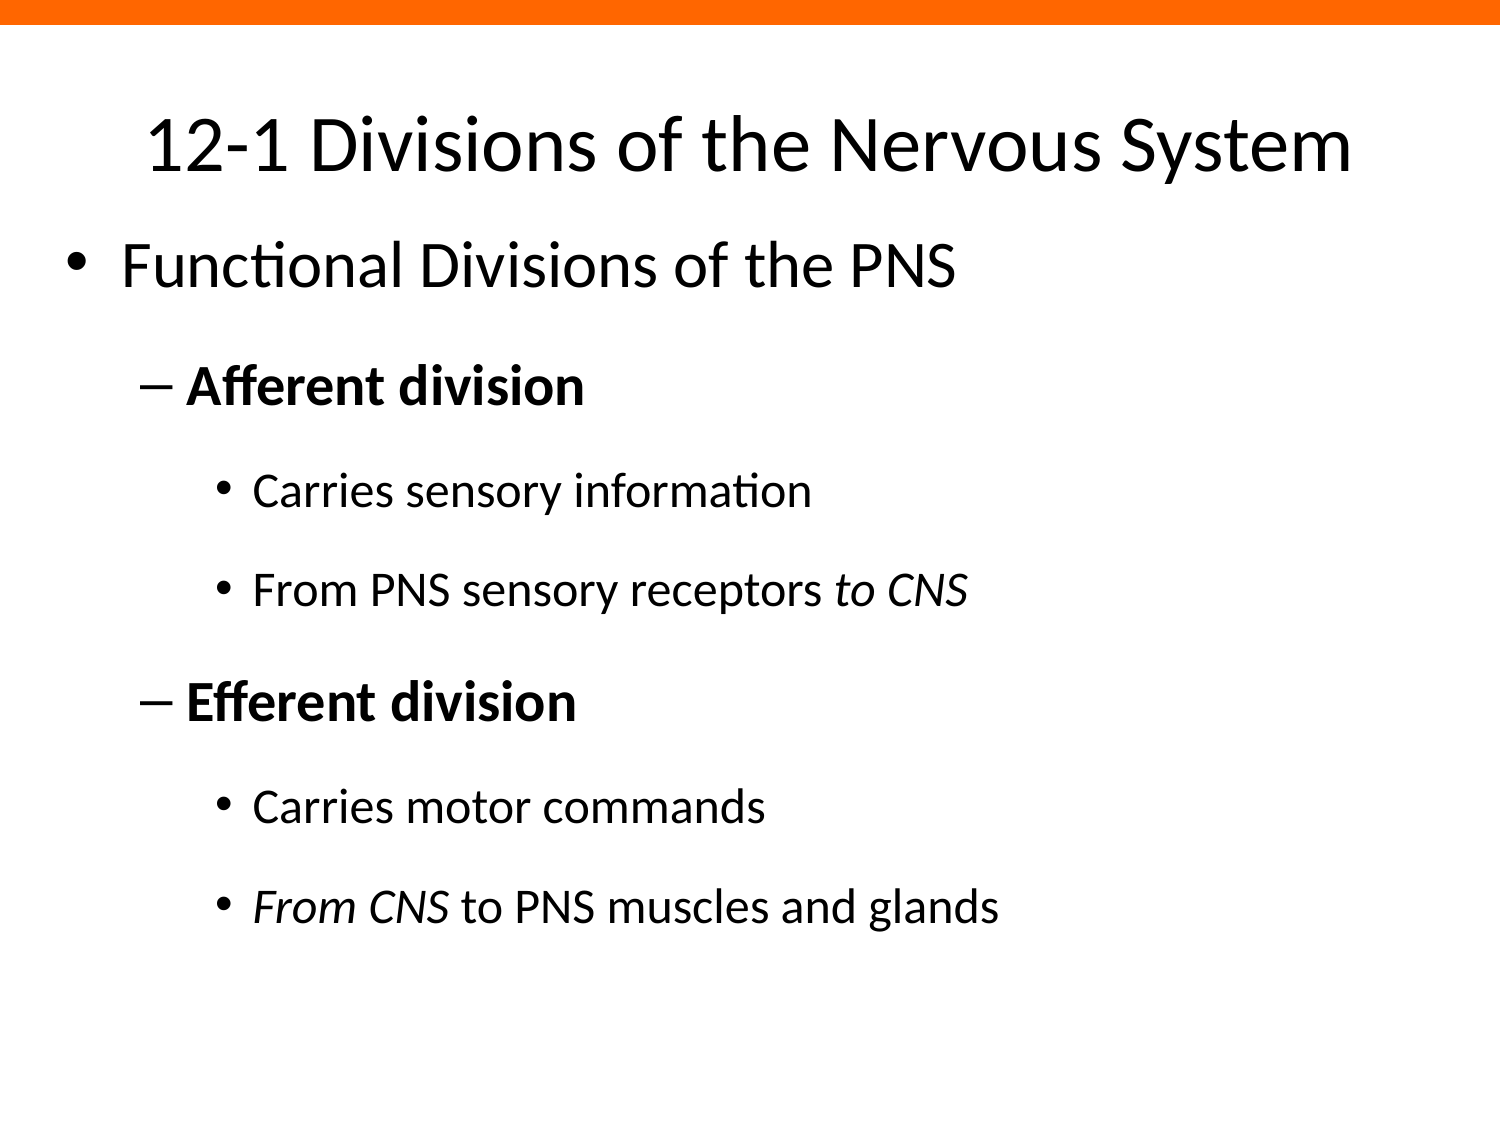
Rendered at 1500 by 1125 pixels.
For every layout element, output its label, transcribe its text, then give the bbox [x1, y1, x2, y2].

title 12-1 Divisions of the Nervous System [75, 45, 1425, 233]
list Functional Divisions of the PNS Afferent division Carries sensory information From PNS sensory receptors to CNS Efferent division Carries motor commands From CNS to PNS muscles and glands [50, 172, 1400, 998]
text_box [0, 0, 1500, 25]
